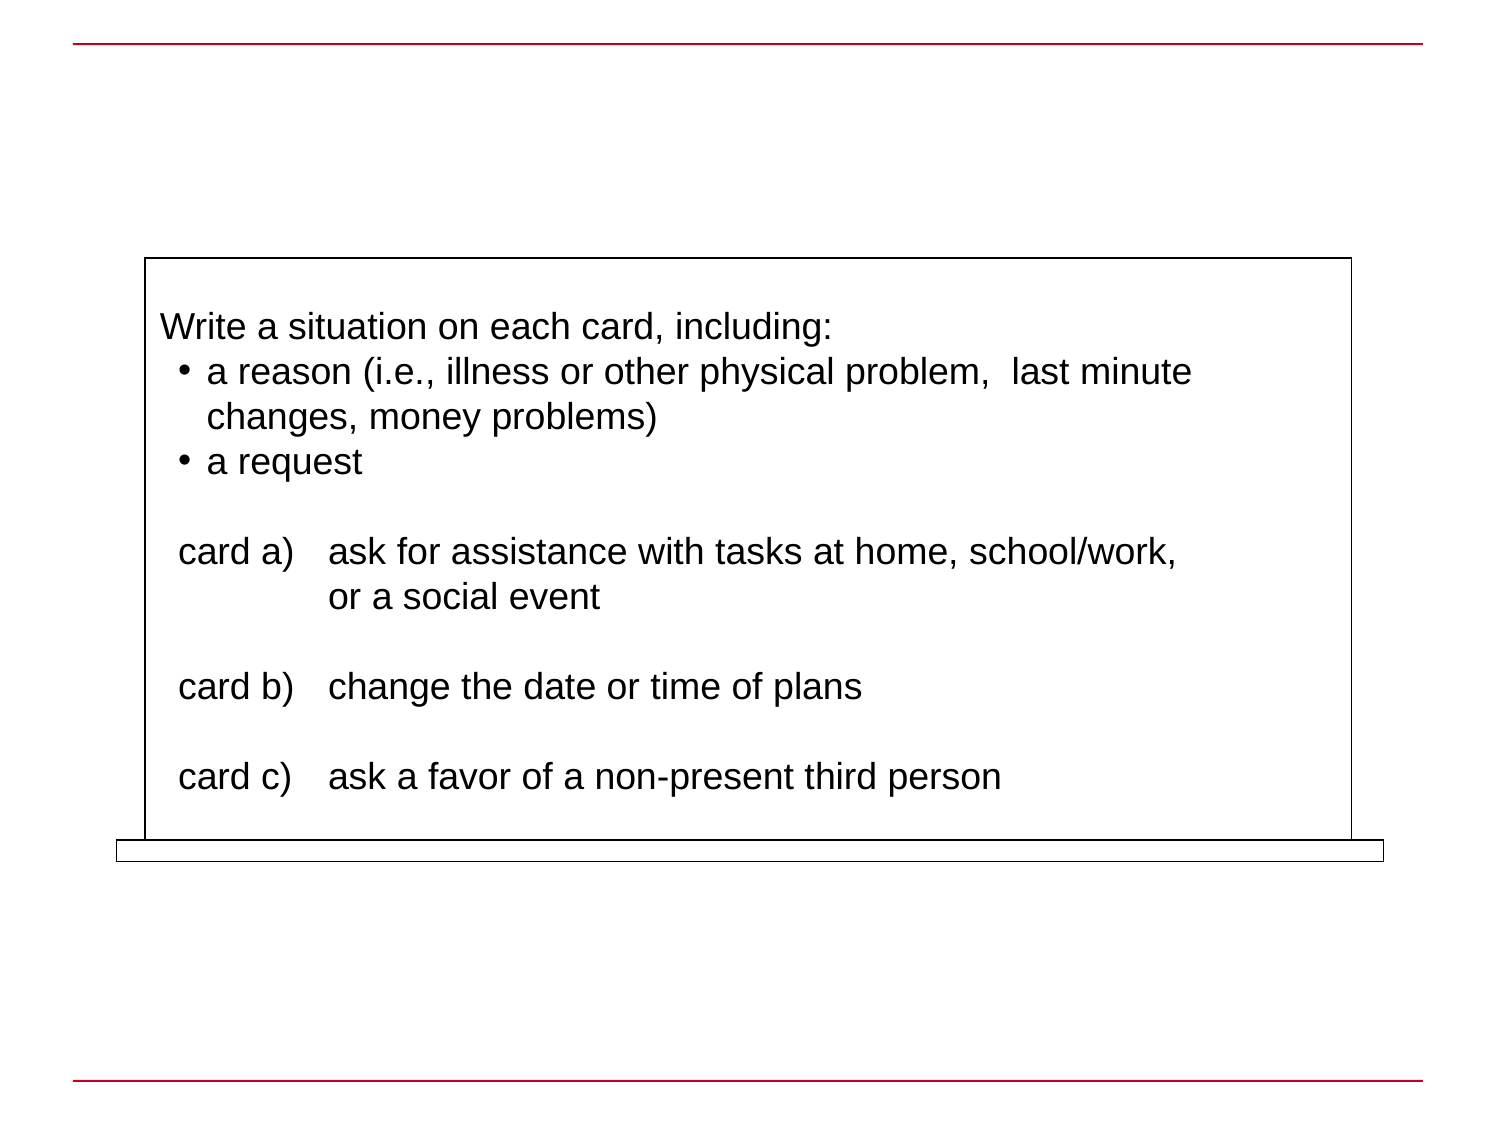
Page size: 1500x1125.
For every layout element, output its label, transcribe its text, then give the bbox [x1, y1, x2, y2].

text_box Write a situation on each card, including: a reason (i.e., illness or other physical problem, last minute changes, money problems) a request card a) ask for assistance with tasks at home, school/work, or a social event card b) change the date or time of plans card c) ask a favor of a non-present third person [144, 258, 1352, 840]
text_box [116, 840, 1384, 862]
